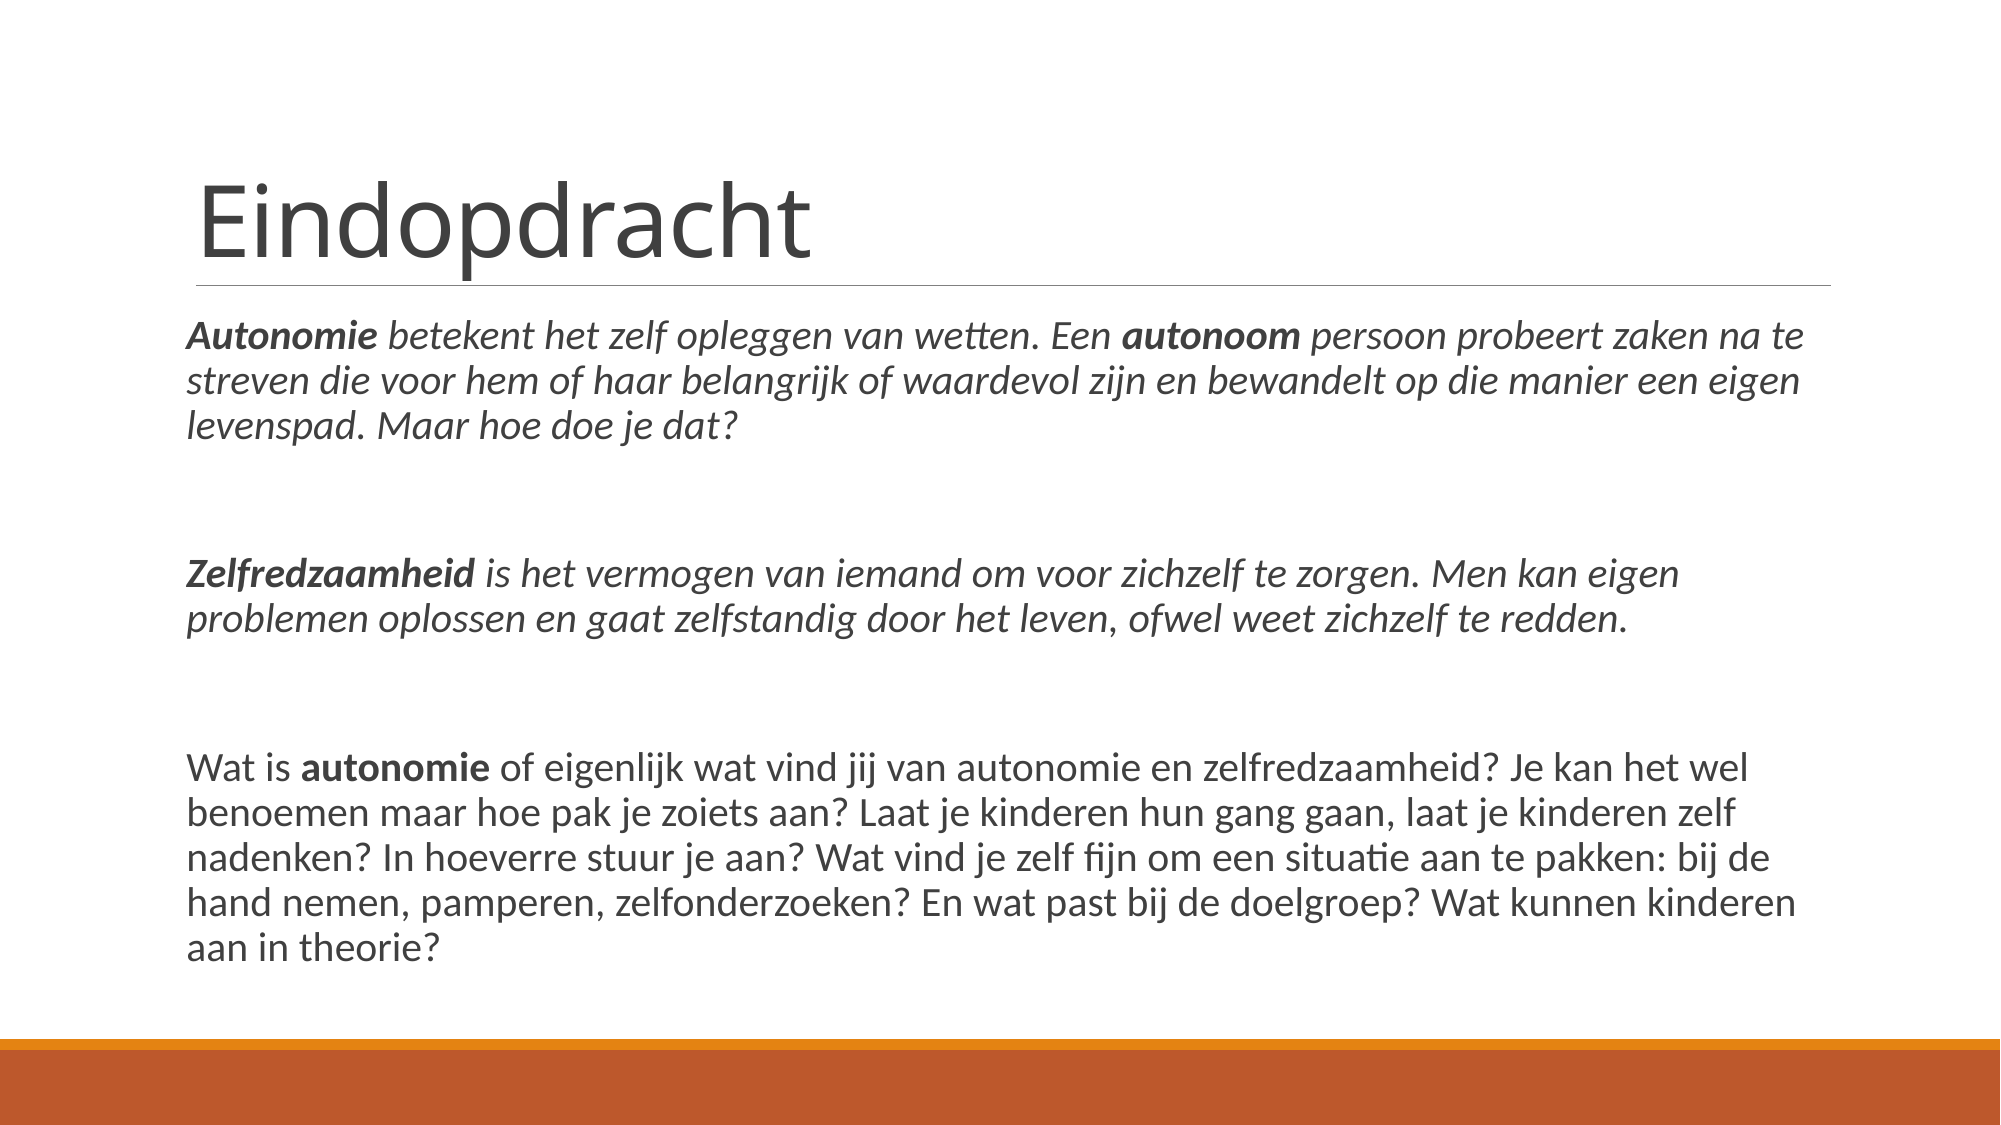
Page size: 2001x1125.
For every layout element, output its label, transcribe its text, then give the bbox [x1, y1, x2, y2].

title Eindopdracht [180, 47, 1830, 285]
list Autonomie betekent het zelf opleggen van wetten. Een autonoom persoon probeert zaken na te streven die voor hem of haar belangrijk of waardevol zijn en bewandelt op die manier een eigen levenspad. Maar hoe doe je dat? Zelfredzaamheid is het vermogen van iemand om voor zichzelf te zorgen. Men kan eigen problemen oplossen en gaat zelfstandig door het leven, ofwel weet zichzelf te redden. Wat is autonomie of eigenlijk wat vind jij van autonomie en zelfredzaamheid? Je kan het wel benoemen maar hoe pak je zoiets aan? Laat je kinderen hun gang gaan, laat je kinderen zelf nadenken? In hoeverre stuur je aan? Wat vind je zelf fijn om een situatie aan te pakken: bij de hand nemen, pamperen, zelfonderzoeken? En wat past bij de doelgroep? Wat kunnen kinderen aan in theorie? [186, 305, 1837, 1044]
